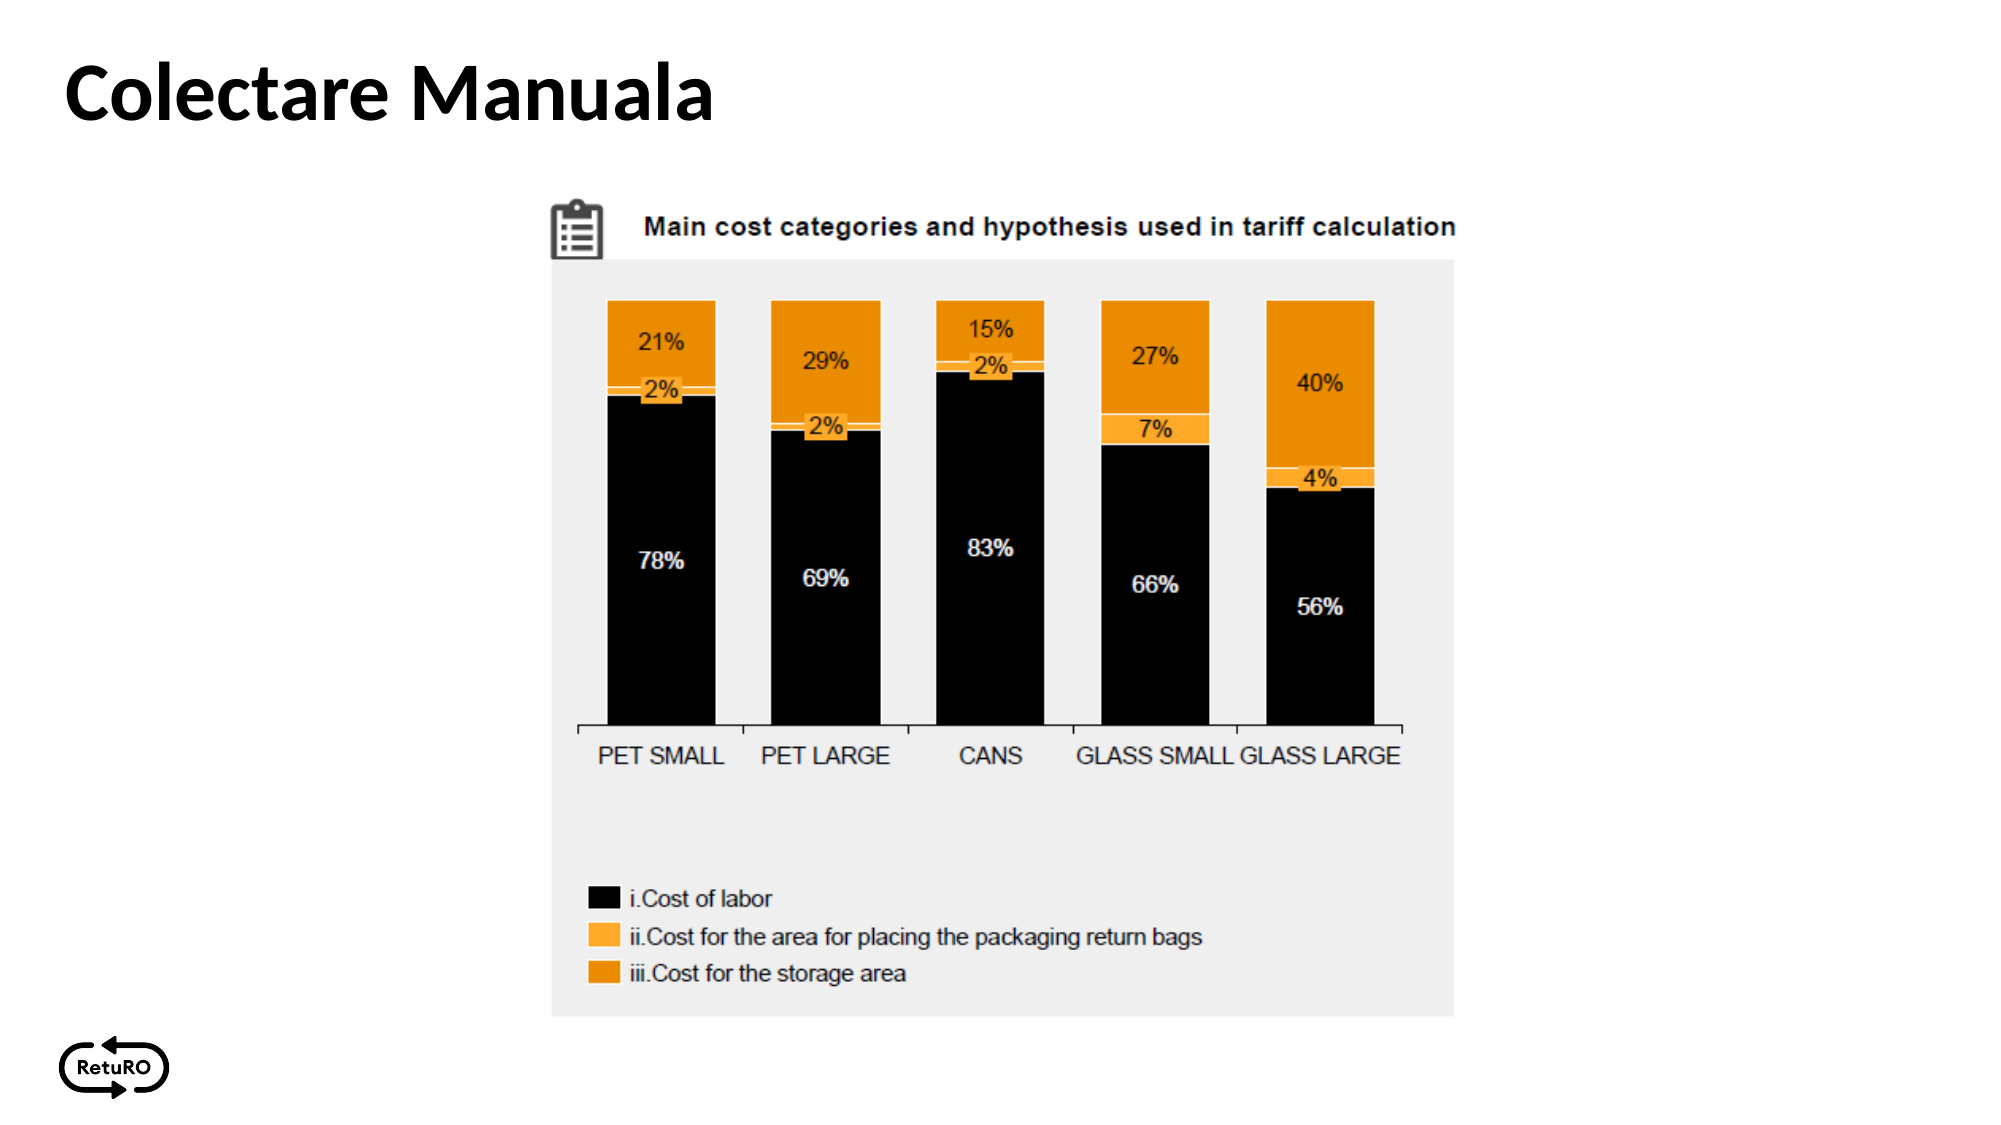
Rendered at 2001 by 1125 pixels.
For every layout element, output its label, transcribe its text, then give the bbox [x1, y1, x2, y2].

picture [55, 1034, 173, 1101]
text_box Colectare Manuala [55, 31, 1875, 142]
picture [538, 155, 1462, 1023]
